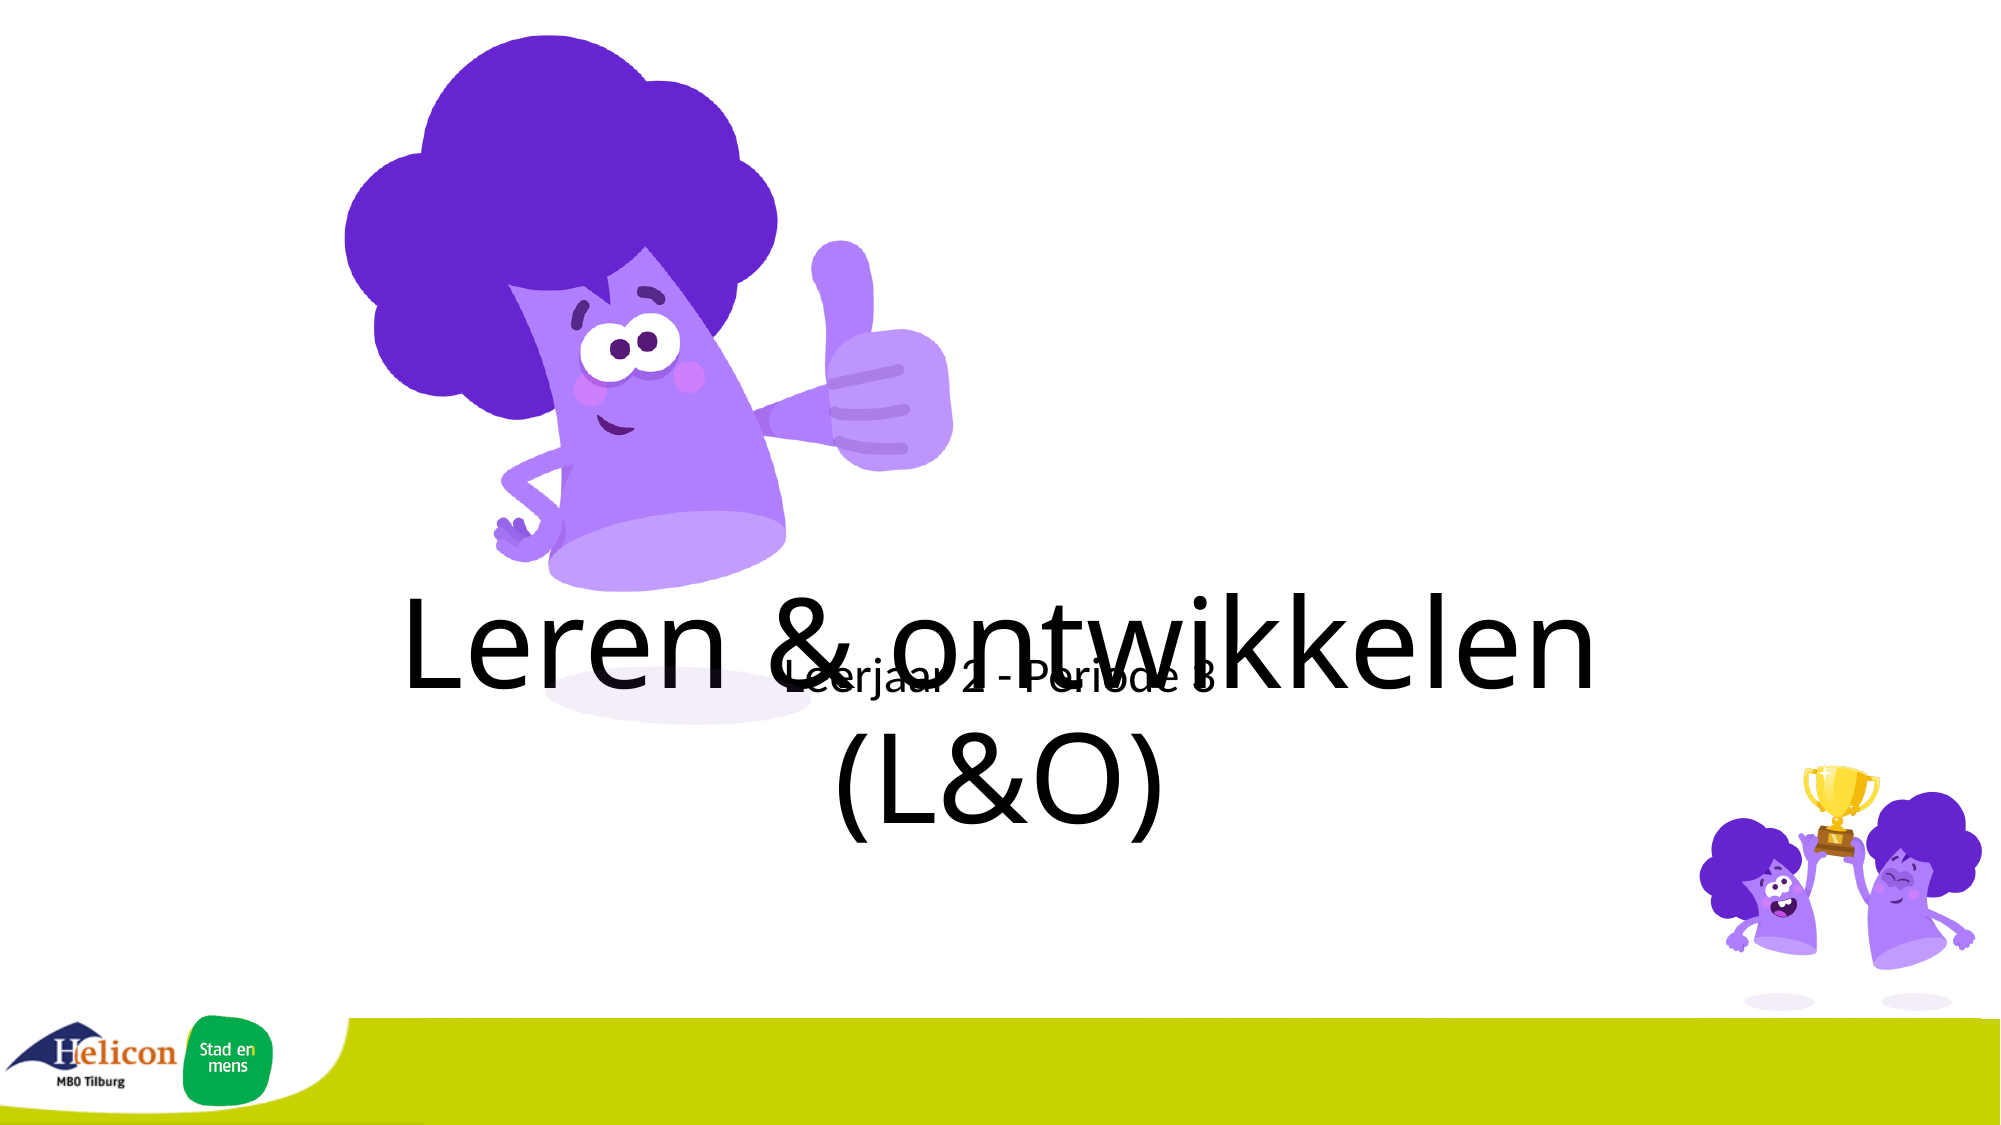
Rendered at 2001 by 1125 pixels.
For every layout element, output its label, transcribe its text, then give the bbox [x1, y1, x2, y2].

picture [249, 0, 1041, 778]
subtitle Leerjaar 2 - Periode 3 [249, 641, 1751, 914]
picture [0, 1013, 424, 1125]
picture [1685, 725, 2000, 1041]
